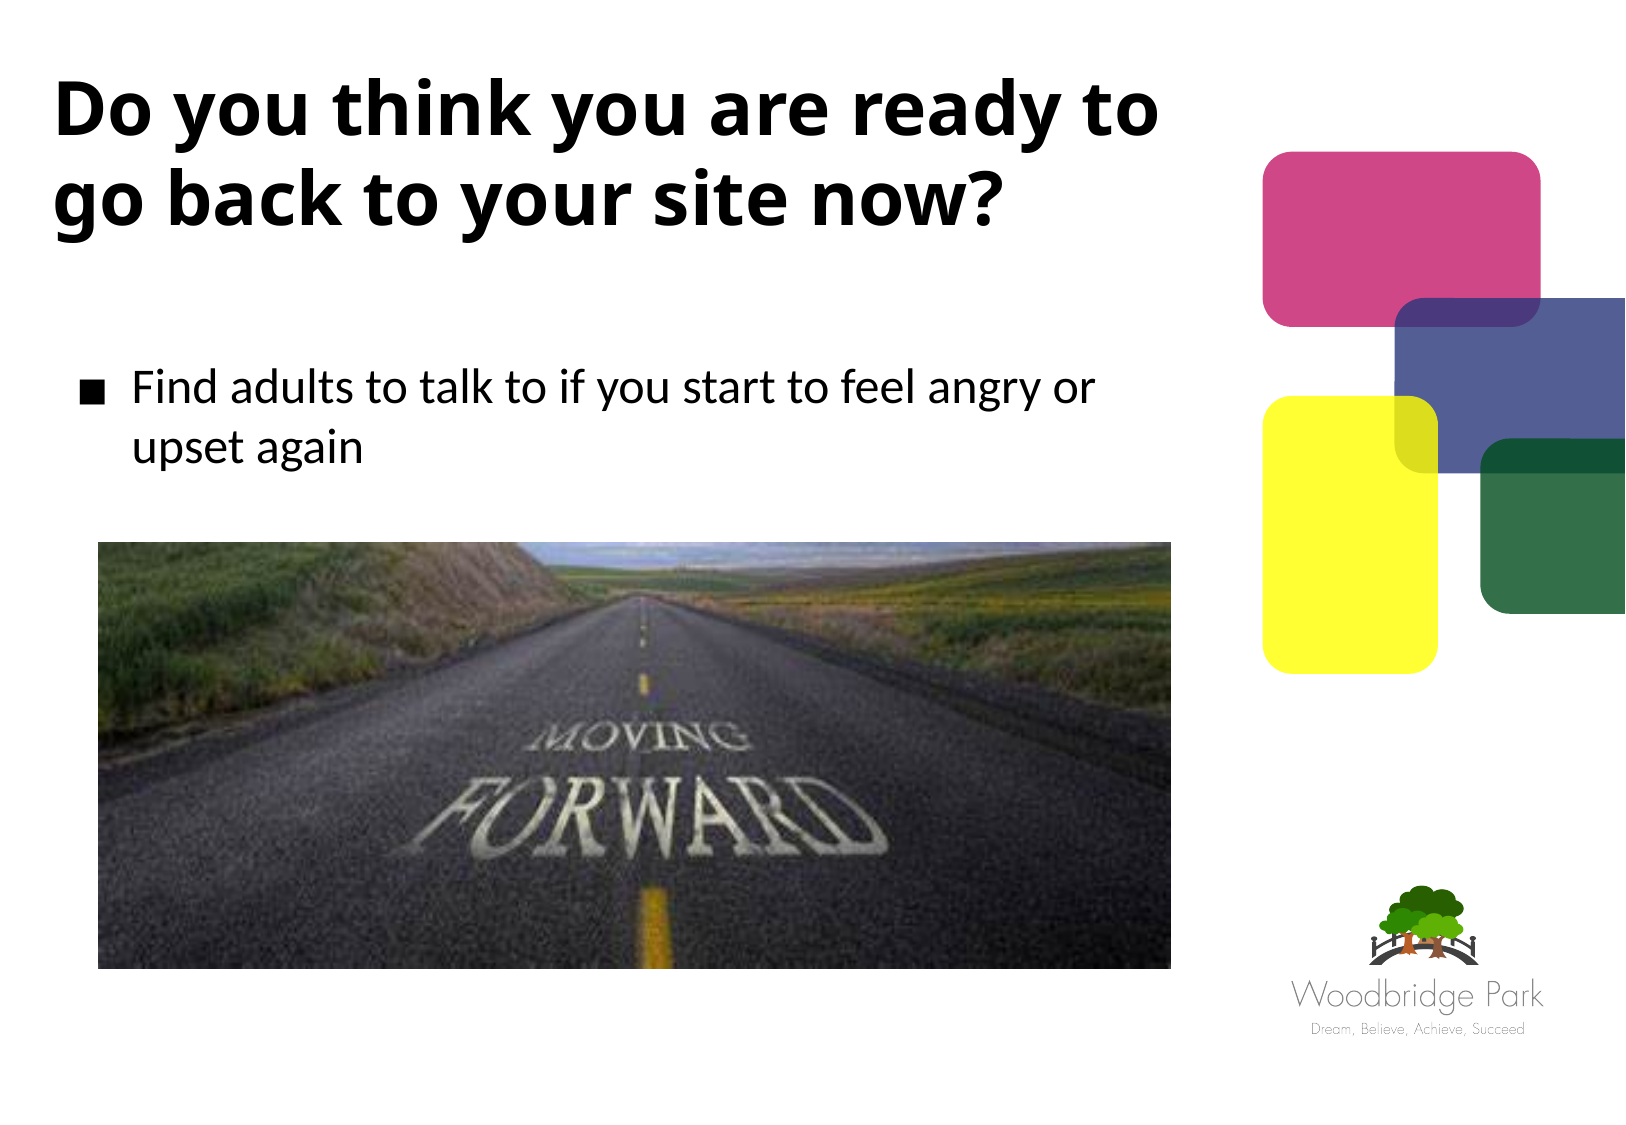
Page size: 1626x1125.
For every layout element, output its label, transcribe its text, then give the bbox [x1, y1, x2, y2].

text_box Find adults to talk to if you start to feel angry or upset again [60, 345, 1129, 541]
picture [98, 542, 1172, 969]
picture [1281, 873, 1557, 1067]
text_box [1262, 395, 1438, 674]
text_box [1480, 438, 1625, 614]
text_box [1394, 297, 1625, 474]
text_box [1262, 151, 1541, 327]
text_box Do you think you are ready to go back to your site now? [37, 53, 1234, 249]
